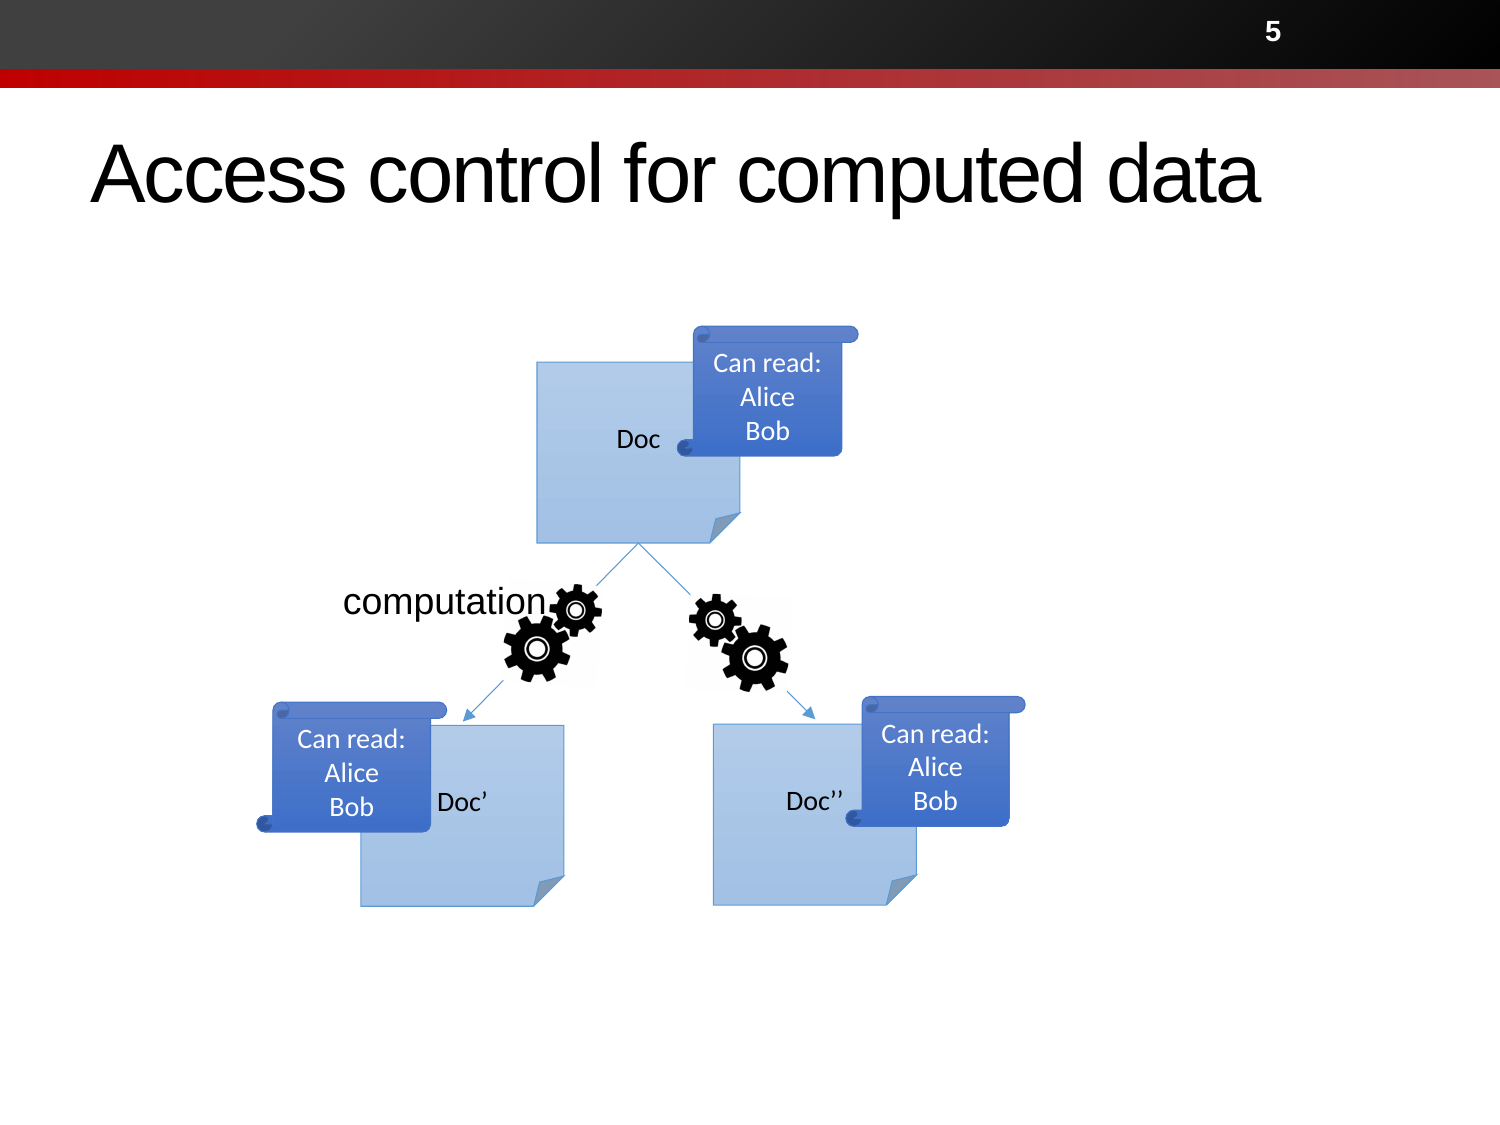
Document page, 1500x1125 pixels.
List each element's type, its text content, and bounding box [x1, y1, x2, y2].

text_box Doc [536, 362, 740, 539]
text_box Can read: Alice Bob [845, 696, 1026, 827]
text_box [327, 542, 816, 722]
text_box Can read: Alice Bob [677, 326, 859, 457]
title Access control for computed data [75, 87, 1425, 250]
text_box Can read: Alice Bob [256, 702, 431, 833]
text_box Doc’’ [713, 724, 917, 906]
slide_number 5 [1250, 3, 1425, 57]
text_box Doc’ [360, 731, 564, 907]
